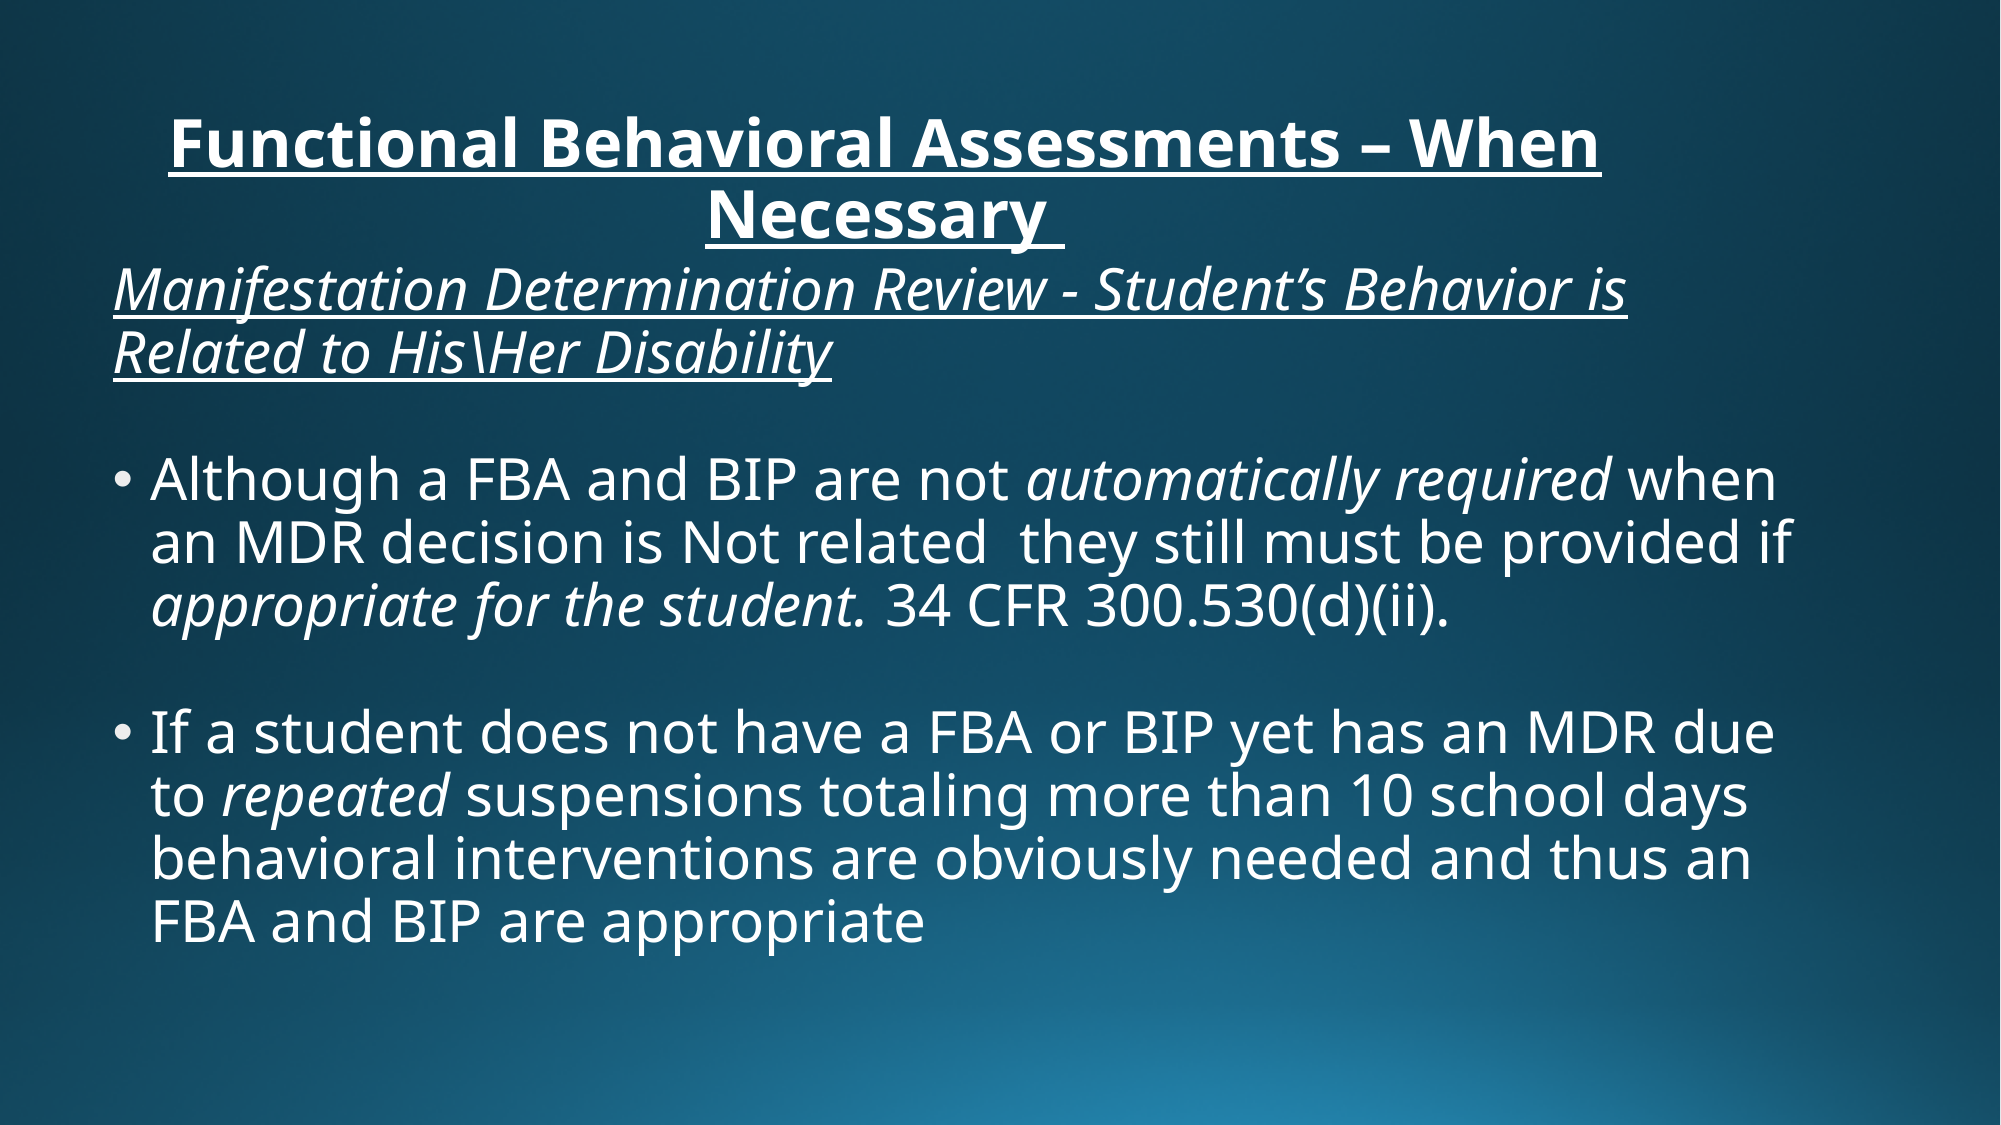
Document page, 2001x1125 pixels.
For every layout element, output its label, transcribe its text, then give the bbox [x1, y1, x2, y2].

title Functional Behavioral Assessments – When Necessary [22, 110, 1748, 253]
picture [0, 0, 2001, 1125]
list Manifestation Determination Review - Student’s Behavior is Related to His\Her Disability Although a FBA and BIP are not automatically required when an MDR decision is Not related they still must be provided if appropriate for the student. 34 CFR 300.530(d)(ii). If a student does not have a FBA or BIP yet has an MDR due to repeated suspensions totaling more than 10 school days behavioral interventions are obviously needed and thus an FBA and BIP are appropriate [97, 252, 1823, 1125]
